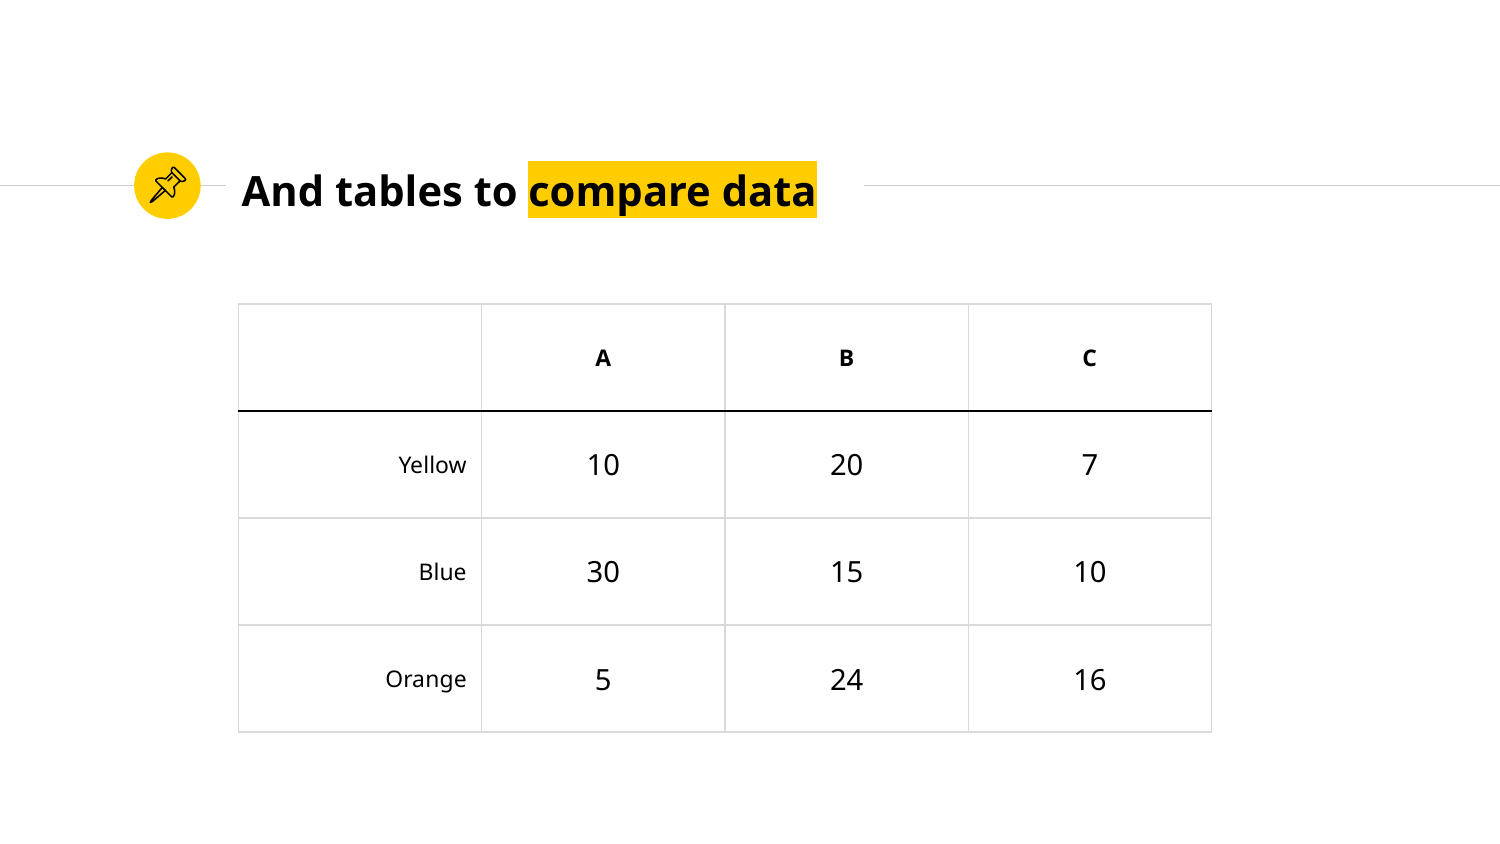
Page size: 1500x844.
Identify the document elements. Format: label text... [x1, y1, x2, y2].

table_header B [726, 305, 968, 410]
table_cell 20 [726, 412, 968, 517]
table_cell 24 [726, 626, 968, 731]
table_cell Yellow [239, 412, 481, 517]
table_cell 7 [969, 412, 1211, 517]
title And tables to compare data [226, 153, 863, 226]
table_cell Blue [239, 519, 481, 624]
table_cell 10 [969, 519, 1211, 624]
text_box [150, 166, 186, 203]
table_cell 10 [482, 412, 724, 517]
table_cell 30 [482, 519, 724, 624]
table_header [239, 305, 481, 410]
table_cell 15 [726, 519, 968, 624]
table_cell 16 [969, 626, 1211, 731]
table_header A [482, 305, 724, 410]
table_cell Orange [239, 626, 481, 731]
table_header C [969, 305, 1211, 410]
table_cell 5 [482, 626, 724, 731]
